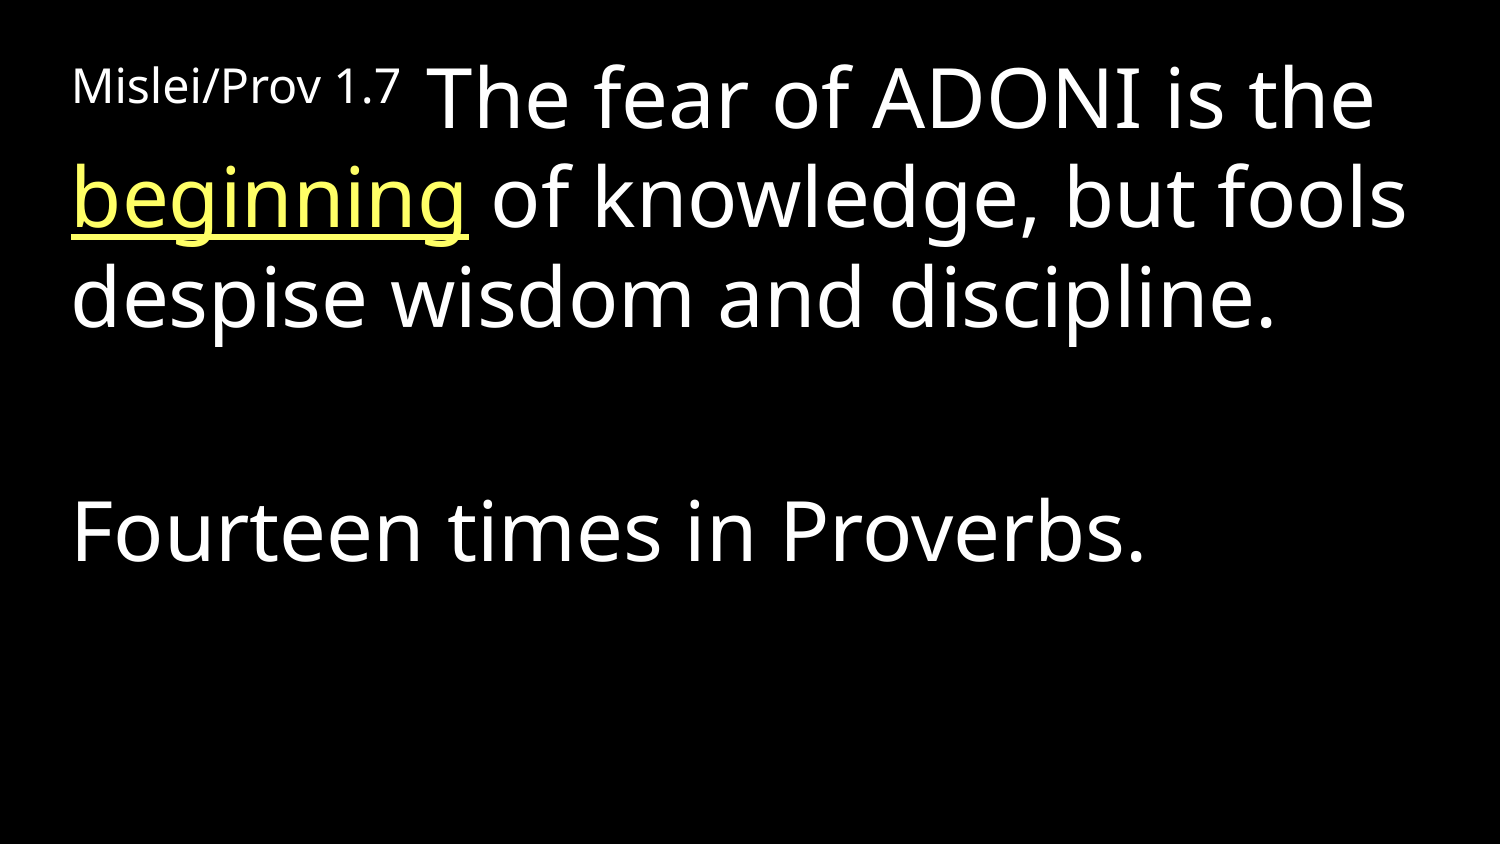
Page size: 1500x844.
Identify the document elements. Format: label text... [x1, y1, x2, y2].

list Mislei/Prov 1.7 The fear of Adoni is the beginning of knowledge, but fools despise wisdom and discipline. Fourteen times in Proverbs. [62, 40, 1438, 804]
